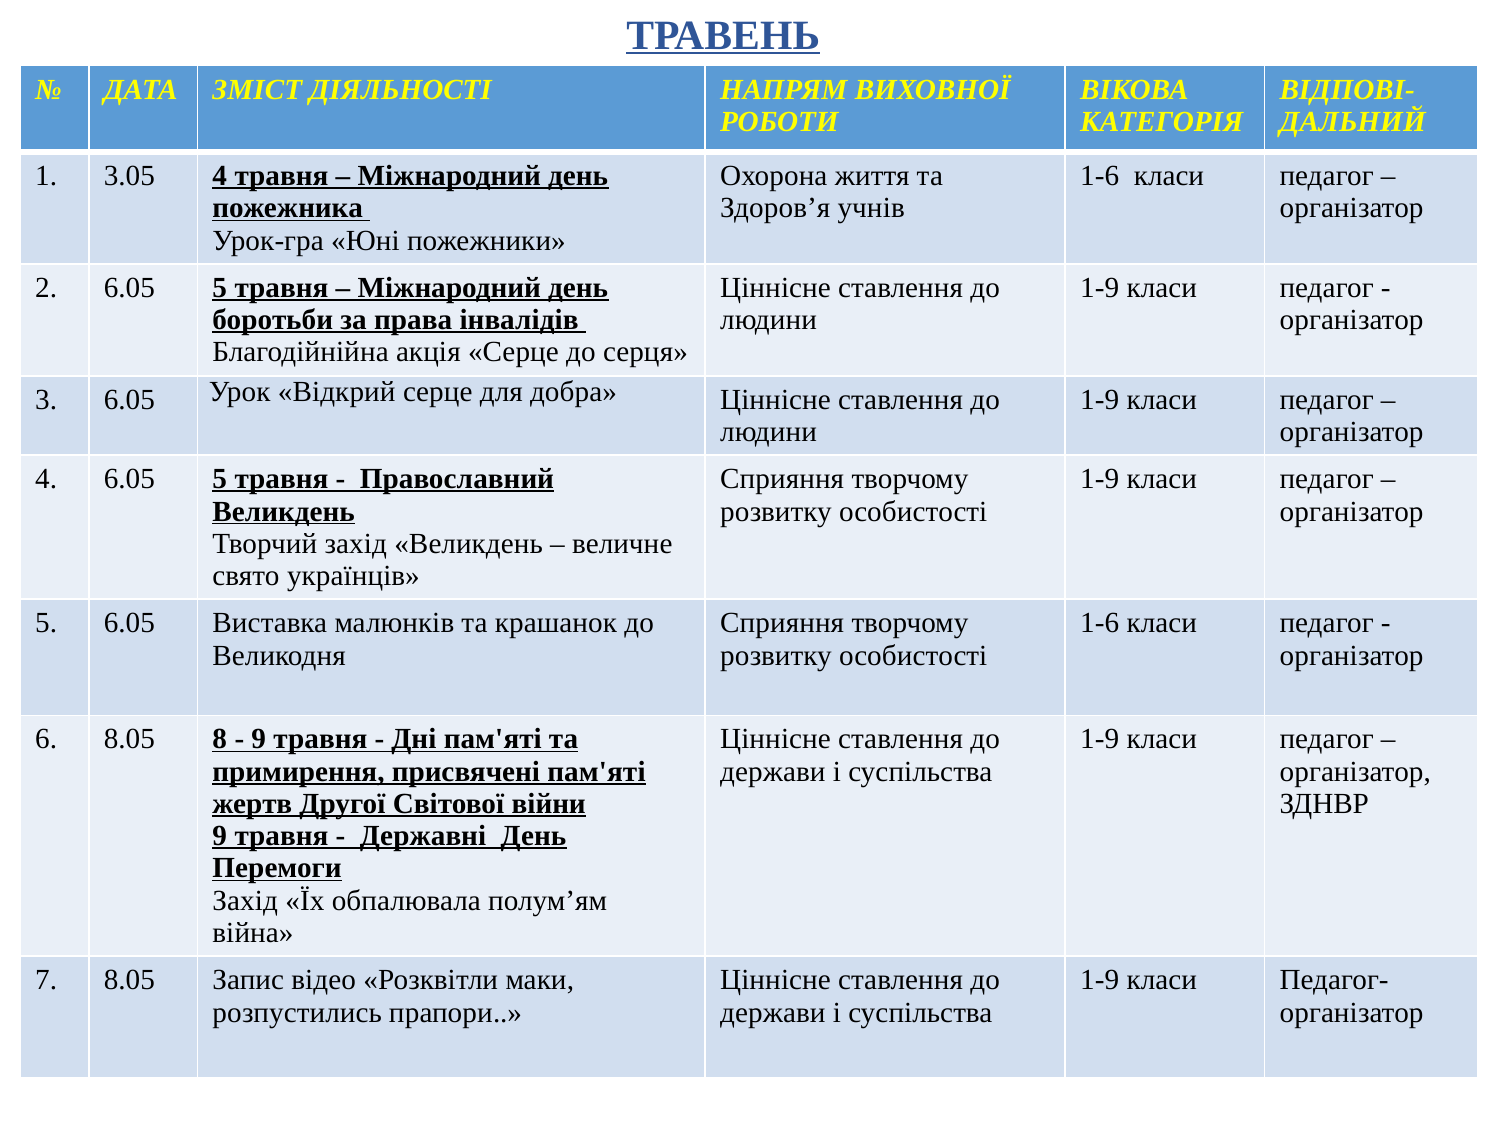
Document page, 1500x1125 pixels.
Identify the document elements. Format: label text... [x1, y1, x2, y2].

table_cell 1-9 класи [1066, 456, 1264, 598]
table_header ДАТА [90, 66, 197, 149]
table_cell педагог -організатор [1265, 600, 1477, 715]
table_cell педагог –організатор, ЗДНВР [1265, 716, 1477, 955]
table_cell Ціннісне ставлення до людини [706, 265, 1064, 375]
table_cell Виставка малюнків та крашанок до Великодня [198, 600, 704, 715]
table_cell 6. [21, 716, 88, 955]
text_box ТРАВЕНЬ [501, 0, 945, 65]
table_cell 1-6 класи [1066, 600, 1264, 715]
table_cell 2. [21, 265, 88, 375]
table_cell 8.05 [90, 716, 197, 955]
table_cell 6.05 [90, 265, 197, 375]
table_cell 8.05 [90, 957, 197, 1077]
table_cell педагог -організатор [1265, 265, 1477, 375]
table_cell 5 травня – Міжнародний день боротьби за права інвалідів Благодійнійна акція «Серце до серця» [198, 265, 704, 375]
table_header ВІДПОВІ-ДАЛЬНИЙ [1265, 66, 1477, 149]
table_cell педагог –організатор [1265, 377, 1477, 454]
table_header НАПРЯМ ВИХОВНОЇ РОБОТИ [706, 66, 1064, 149]
table_cell 5 травня - Православний Великдень Творчий захід «Великдень – величне свято українців» [198, 456, 704, 598]
table_cell педагог –організатор [1265, 456, 1477, 598]
table_cell 1. [21, 155, 88, 263]
table_cell Охорона життя та Здоров’я учнів [706, 155, 1064, 263]
table_cell Ціннісне ставлення до держави і суспільства [706, 957, 1064, 1077]
table_cell Ціннісне ставлення до людини [706, 377, 1064, 454]
table_cell Ціннісне ставлення до держави і суспільства [706, 716, 1064, 955]
table_cell педагог –організатор [1265, 155, 1477, 263]
table_cell Педагог-організатор [1265, 957, 1477, 1077]
table_cell 3.05 [90, 155, 197, 263]
table_cell 1-9 класи [1066, 265, 1264, 375]
table_cell 6.05 [90, 377, 197, 454]
table_cell 1-9 класи [1066, 716, 1264, 955]
table_cell 1-9 класи [1066, 957, 1264, 1077]
table_header ЗМІСТ ДІЯЛЬНОСТІ [198, 66, 704, 149]
table_cell 6.05 [90, 600, 197, 715]
table_cell 6.05 [90, 456, 197, 598]
table_cell 1-6 класи [1066, 155, 1264, 263]
table_cell 4. [21, 456, 88, 598]
table_cell 3. [21, 377, 88, 454]
table_cell Сприяння творчому розвитку особистості [706, 456, 1064, 598]
table_cell Урок «Відкрий серце для добра» [198, 377, 704, 454]
table_cell 1-9 класи [1066, 377, 1264, 454]
table_cell 7. [21, 957, 88, 1077]
table_cell Запис відео «Розквітли маки, розпустились прапори..» [198, 957, 704, 1077]
table_cell 5. [21, 600, 88, 715]
table_cell 8 - 9 травня - Дні пам'яті тa примирення, присвячені пам'ятi жертв Другої Світової війни 9 травня - Державні День Перемоги Захід «Їх обпалювала полум’ям війна» [198, 716, 704, 955]
table_header ВІКОВА КАТЕГОРІЯ [1066, 66, 1264, 149]
table_header № [21, 66, 88, 149]
table_cell Сприяння творчому розвитку особистості [706, 600, 1064, 715]
table_cell 4 травня – Міжнародний день пожежника Урок-гра «Юні пожежники» [198, 155, 704, 263]
